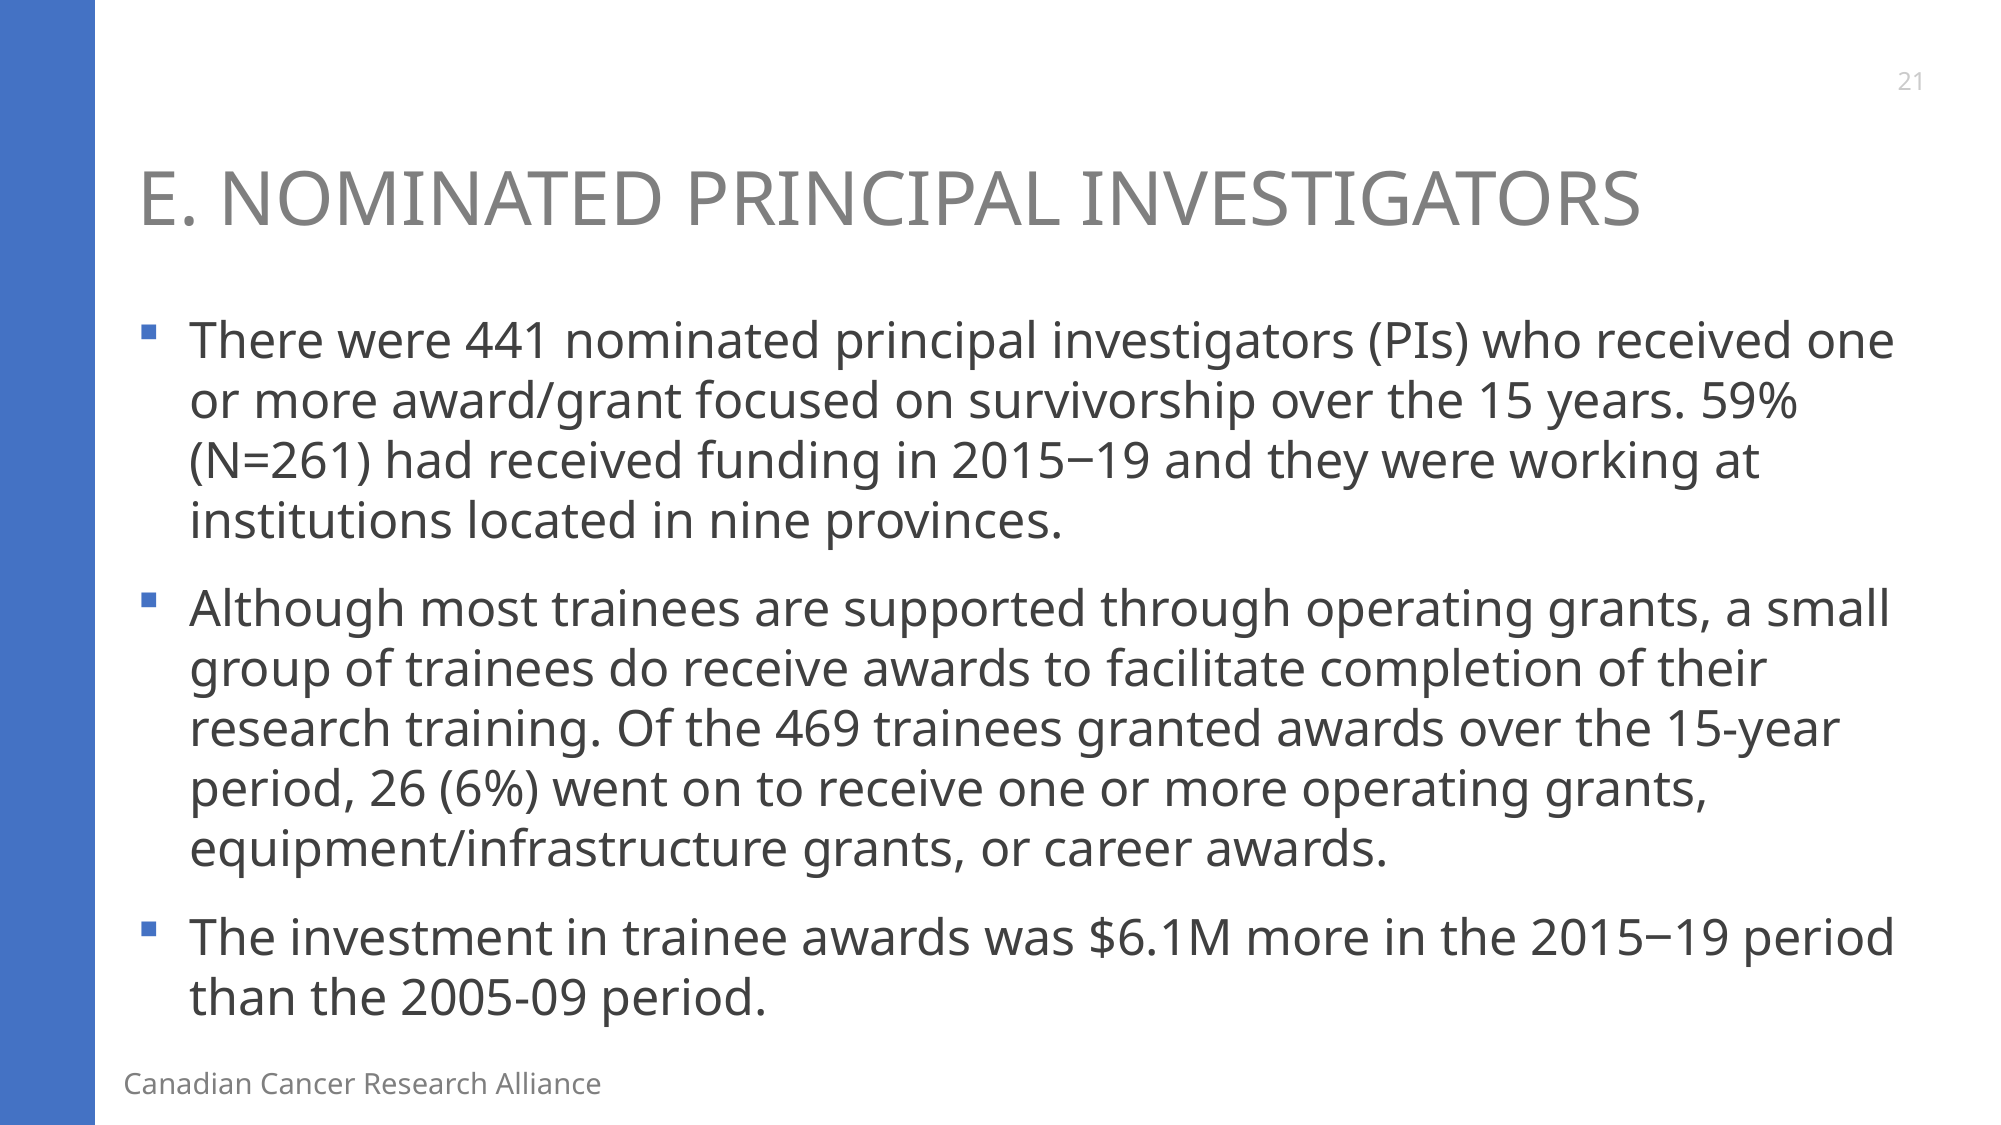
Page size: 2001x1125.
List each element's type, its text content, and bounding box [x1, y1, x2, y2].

title E. Nominated Principal Investigators [122, 112, 1938, 290]
list There were 441 nominated principal investigators (PIs) who received one or more award/grant focused on survivorship over the 15 years. 59% (N=261) had received funding in 2015‒19 and they were working at institutions located in nine provinces. Although most trainees are supported through operating grants, a small group of trainees do receive awards to facilitate completion of their research training. Of the 469 trainees granted awards over the 15-year period, 26 (6%) went on to receive one or more operating grants, equipment/infrastructure grants, or career awards. The investment in trainee awards was $6.1M more in the 2015‒19 period than the 2005-09 period. [122, 300, 1942, 1047]
slide_number 21 [1491, 52, 1942, 113]
